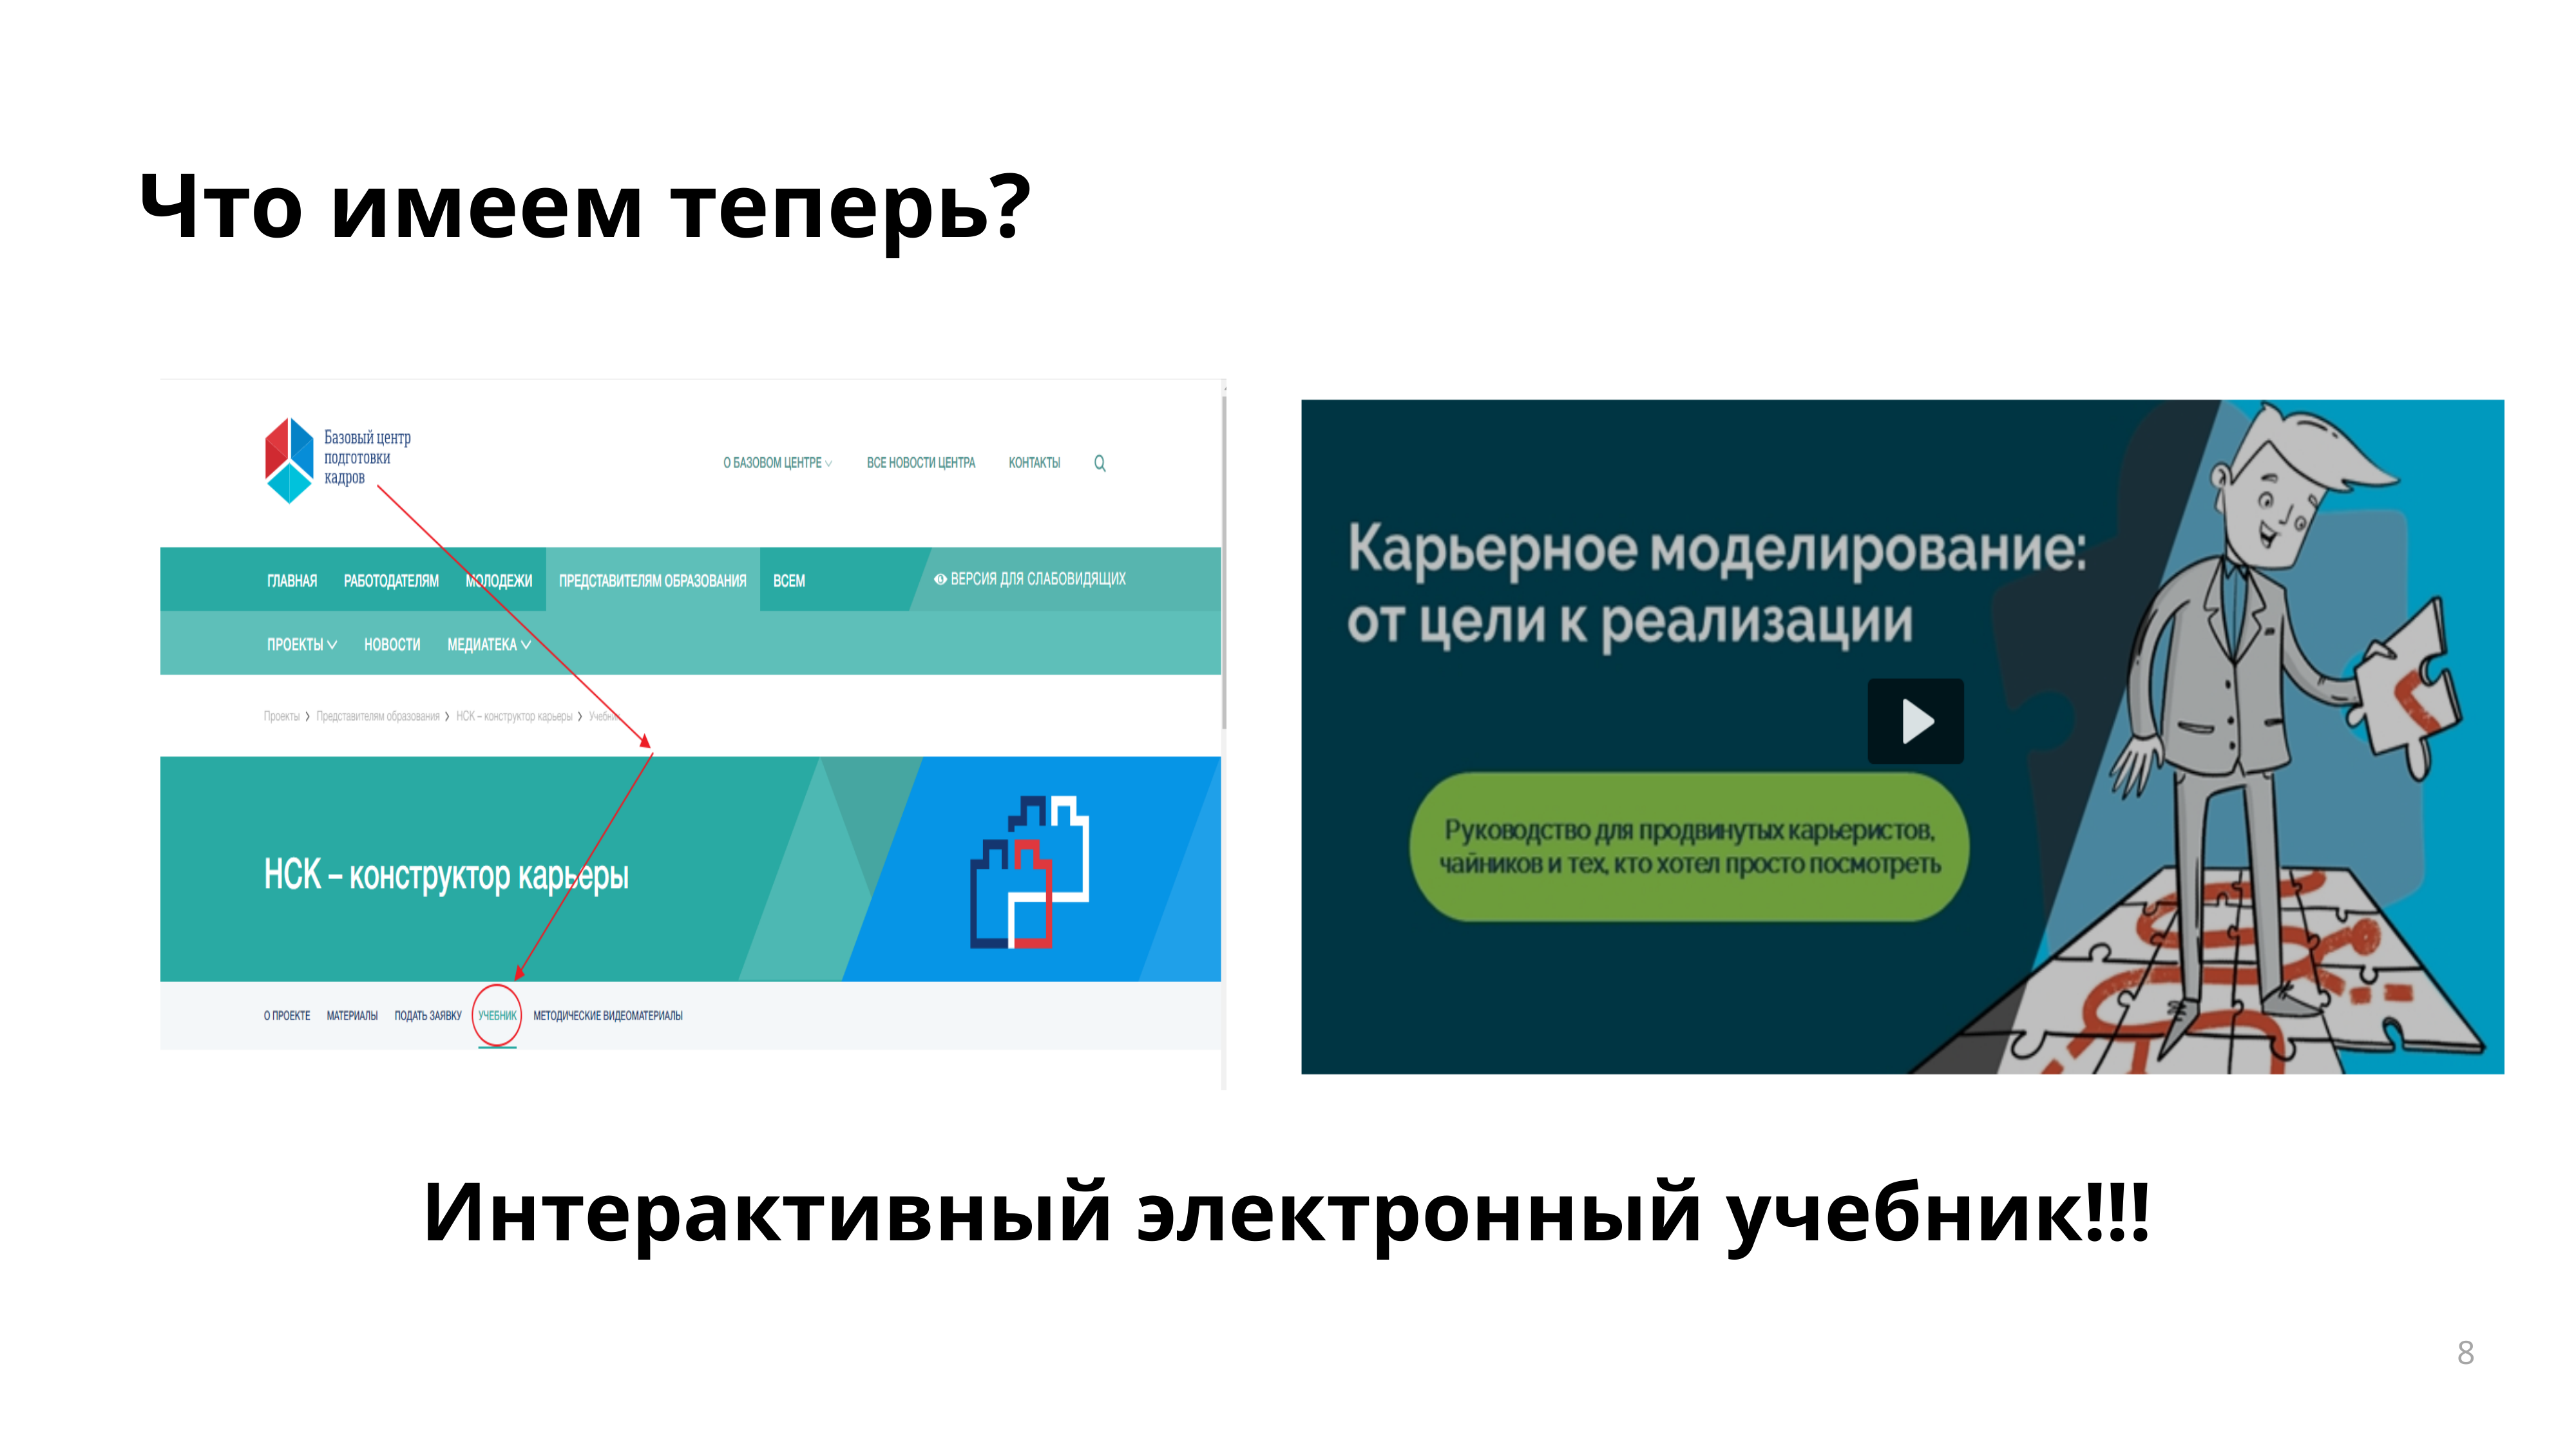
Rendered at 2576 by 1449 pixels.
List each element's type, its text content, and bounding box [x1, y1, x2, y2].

text_box Интерактивный электронный учебник!!! [397, 1155, 2177, 1262]
text_box Что имеем теперь? [128, 144, 1042, 260]
picture [1292, 379, 2515, 1090]
picture [160, 379, 1226, 1090]
